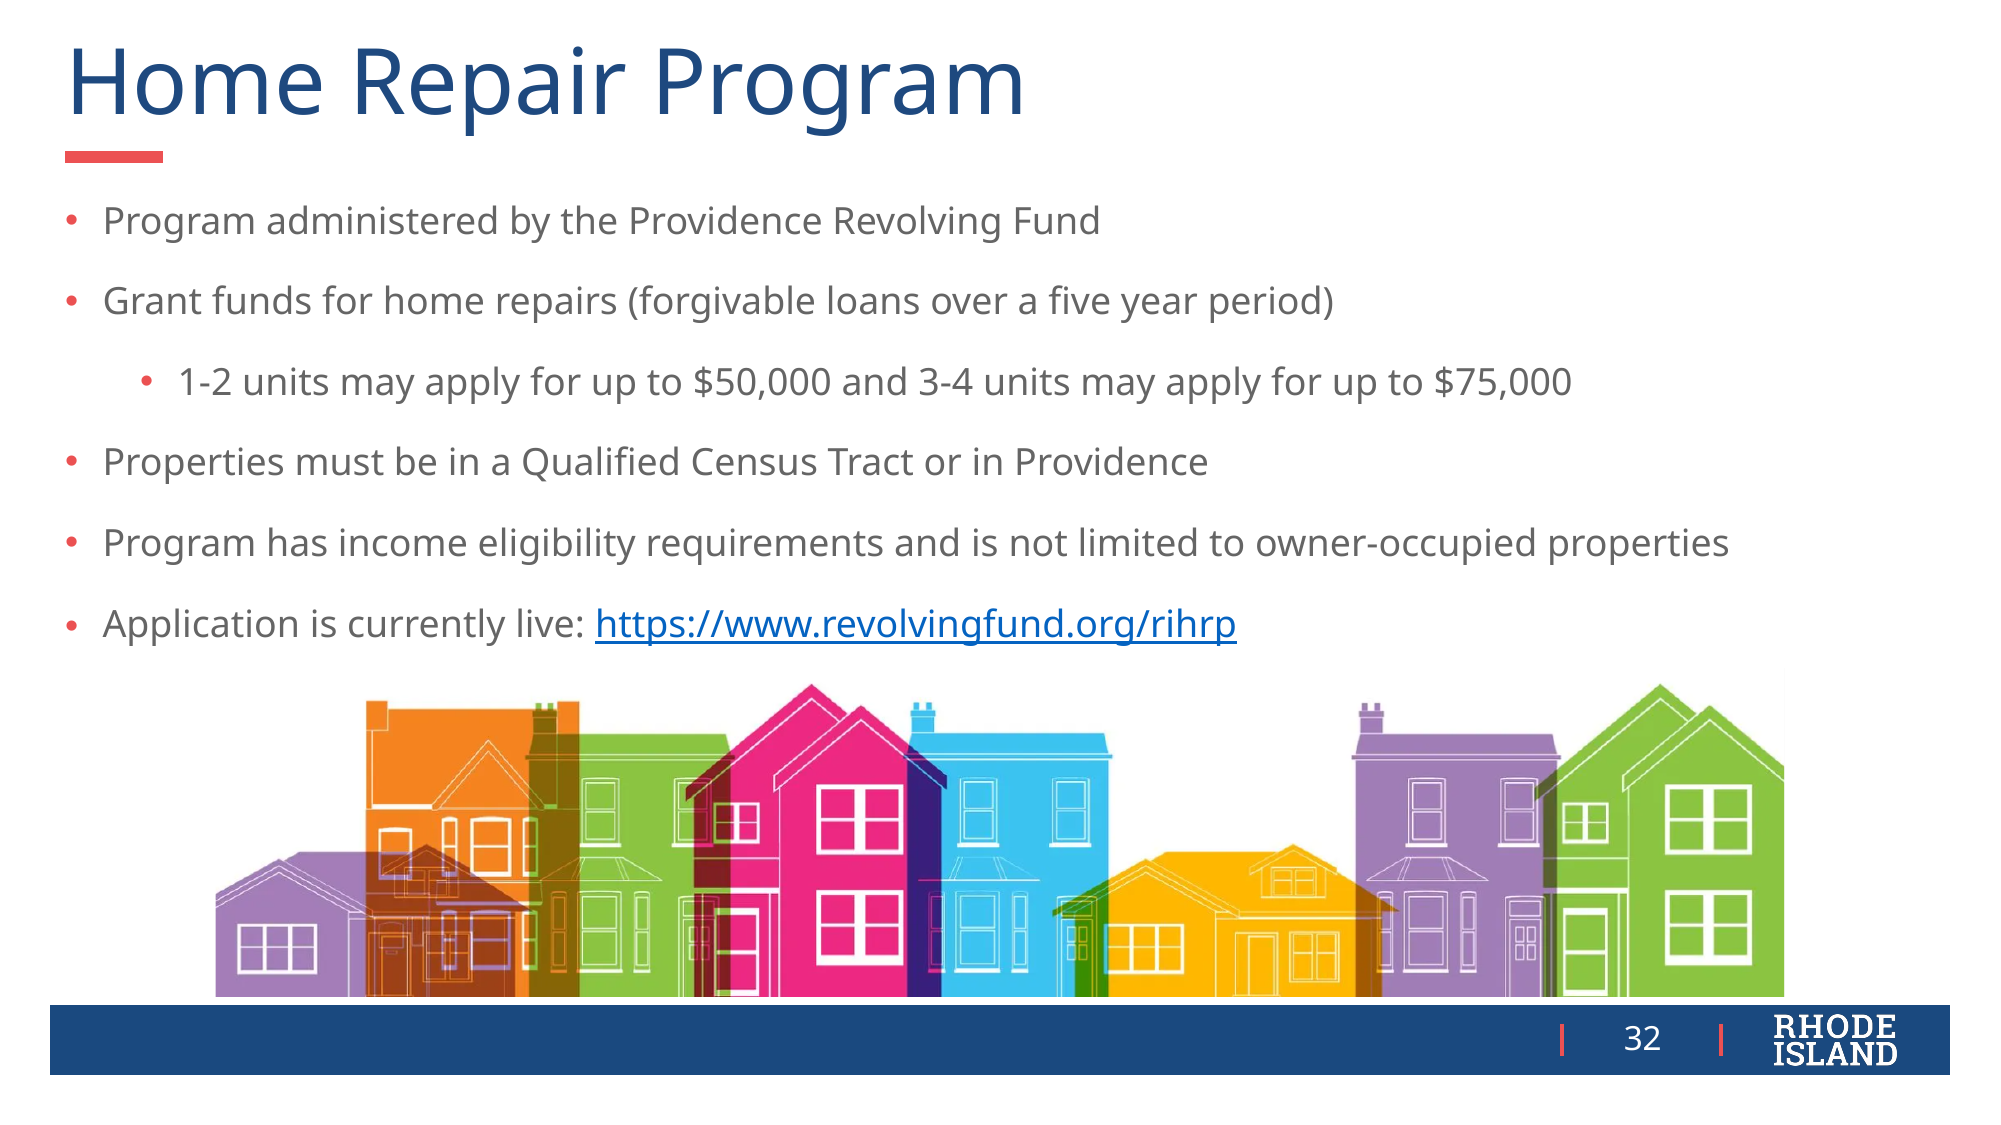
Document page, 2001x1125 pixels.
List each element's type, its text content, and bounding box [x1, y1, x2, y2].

picture [1774, 1014, 1897, 1066]
list Program administered by the Providence Revolving Fund Grant funds for home repairs (forgivable loans over a five year period) 1-2 units may apply for up to $50,000 and 3-4 units may apply for up to $75,000 Properties must be in a Qualified Census Tract or in Providence Program has income eligibility requirements and is not limited to owner-occupied properties Application is currently live: https://www.revolvingfund.org/rihrp [50, 179, 1950, 788]
picture [215, 668, 1785, 997]
title Home Repair Program [50, 28, 1950, 144]
slide_number 32 [1594, 1012, 1691, 1068]
